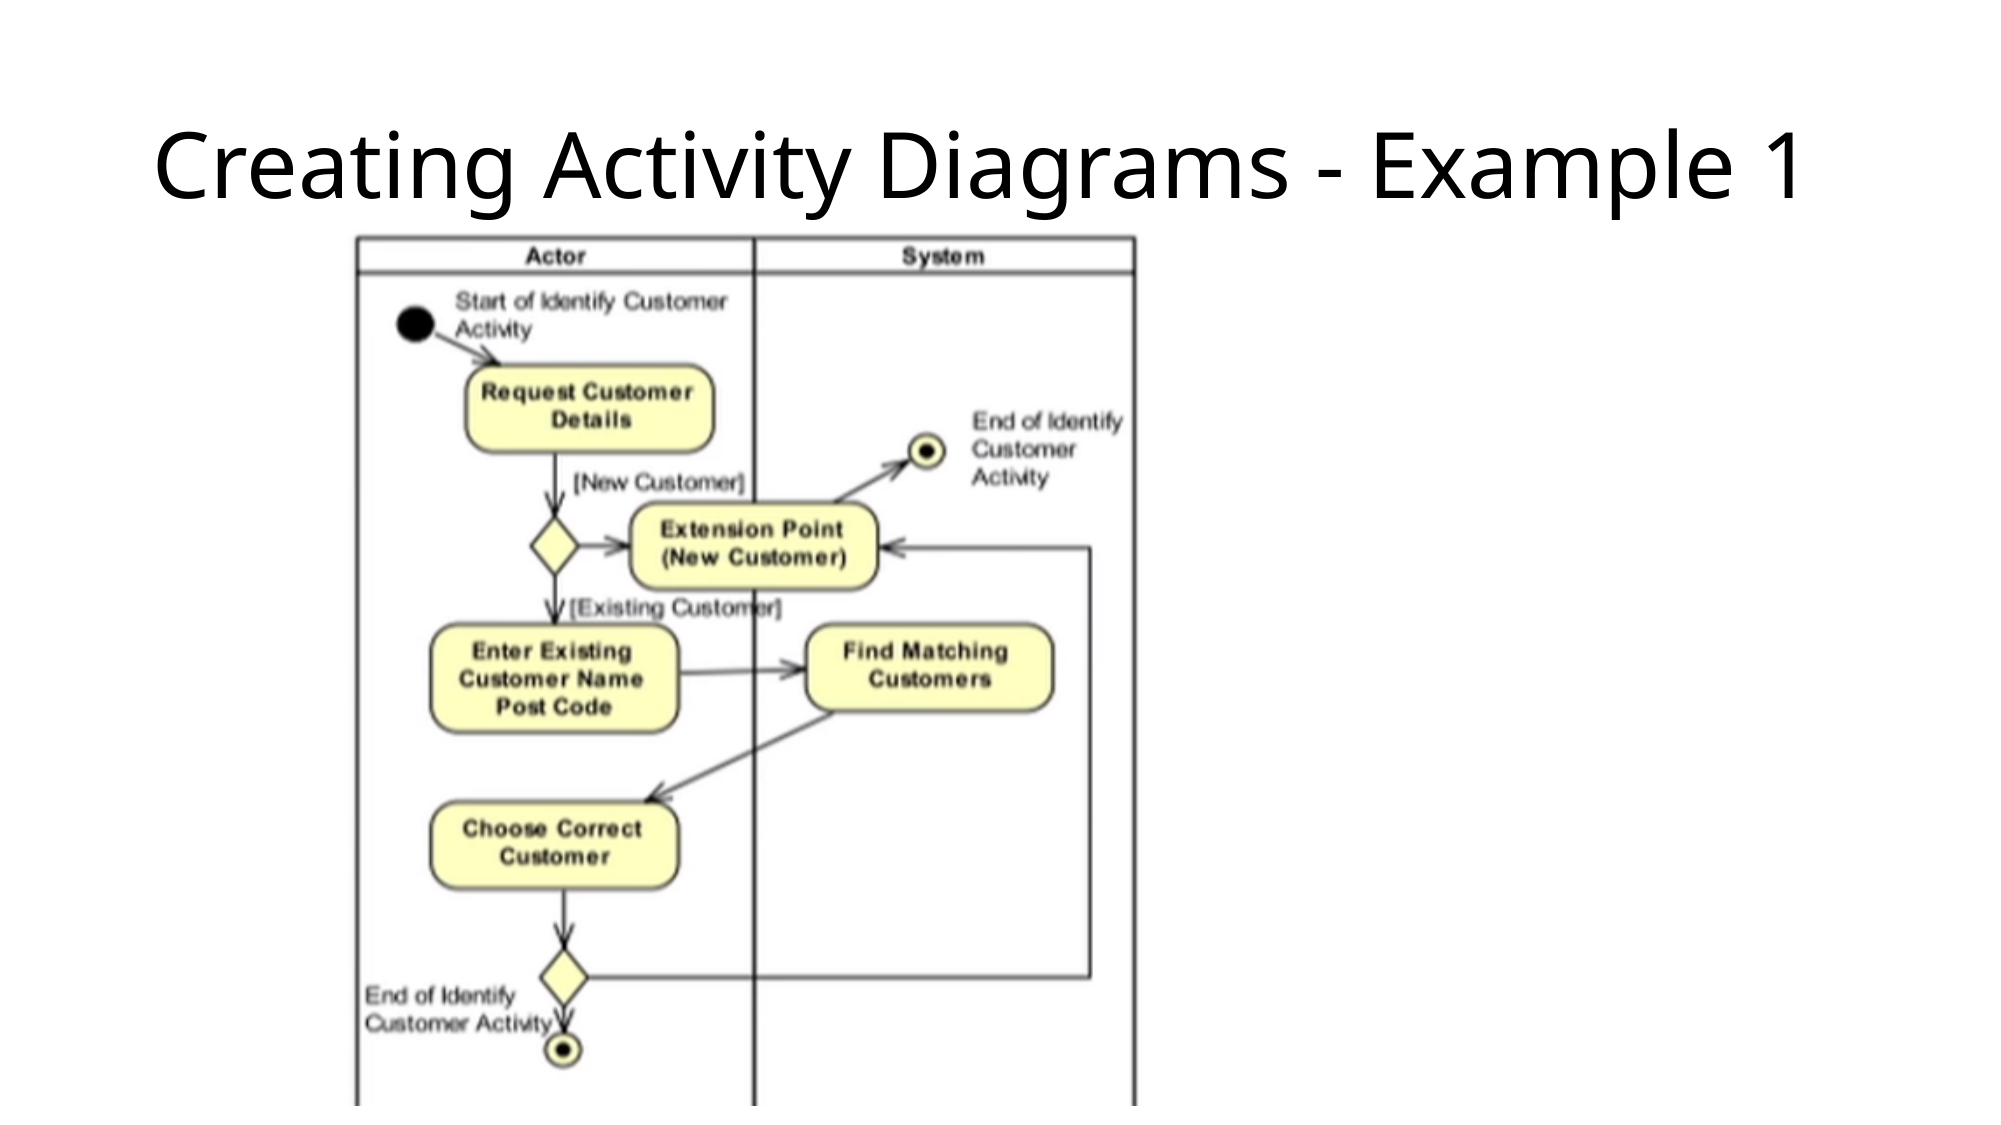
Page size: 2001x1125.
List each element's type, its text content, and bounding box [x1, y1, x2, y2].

title Creating Activity Diagrams - Example 1 [137, 59, 1863, 278]
picture [346, 230, 1156, 1106]
